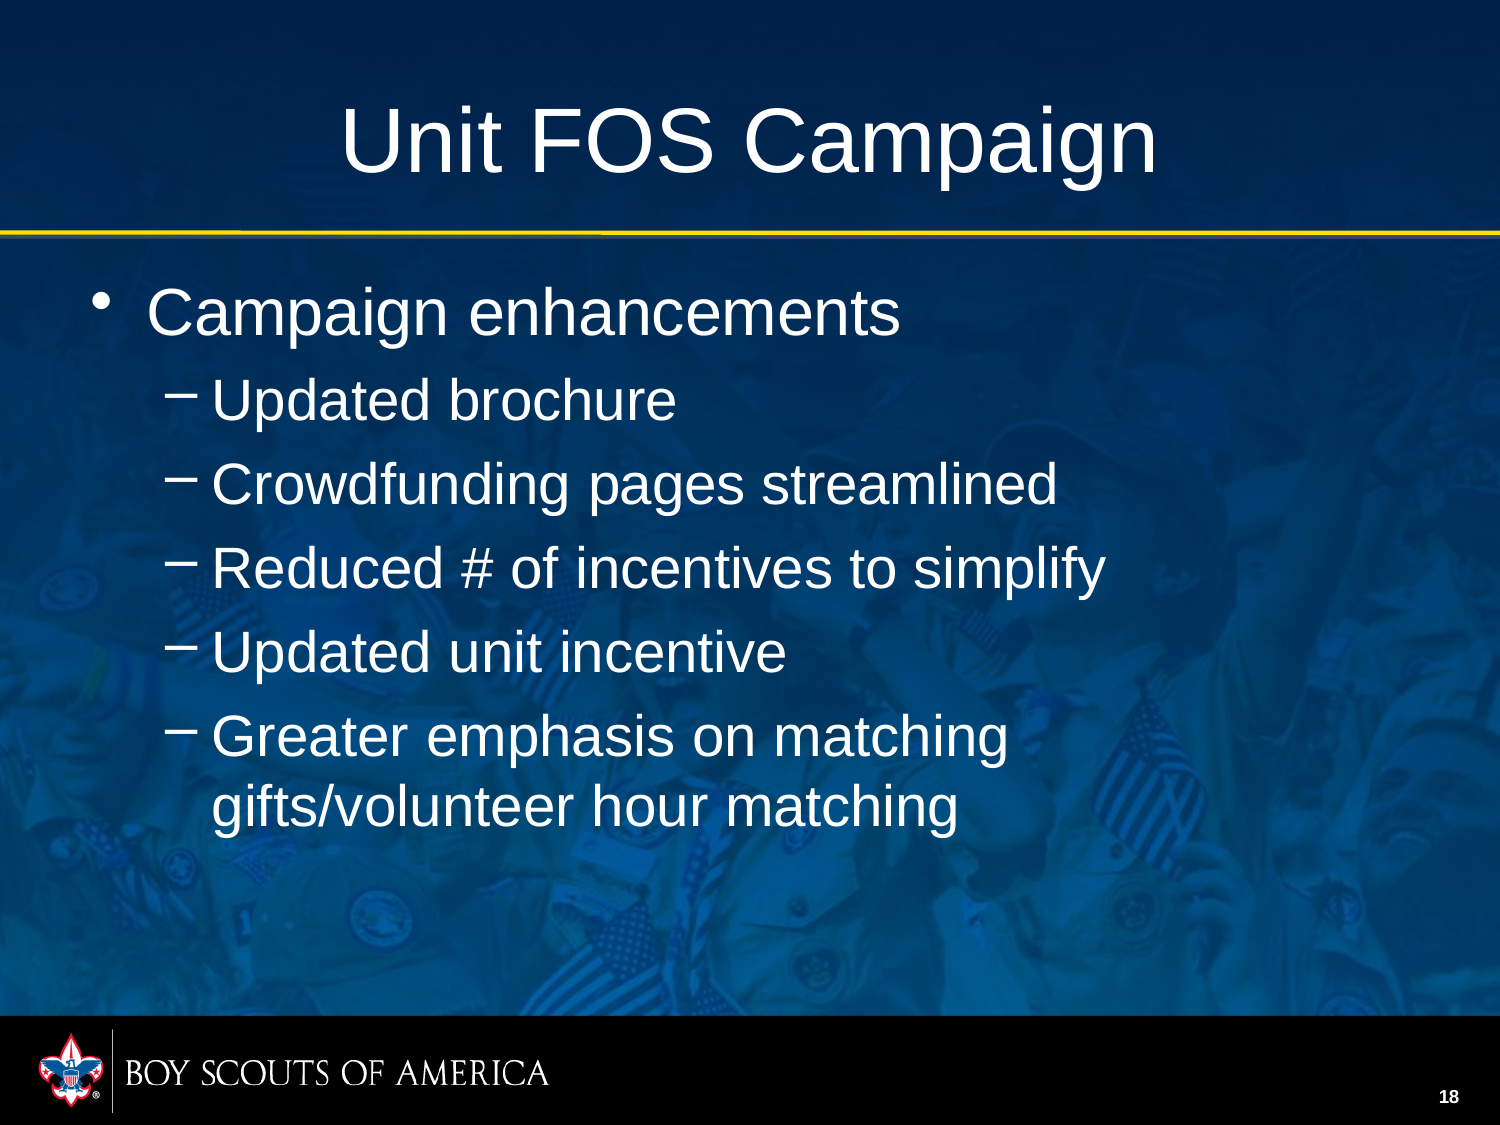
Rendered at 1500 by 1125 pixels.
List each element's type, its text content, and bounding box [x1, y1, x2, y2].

text_box Campaign enhancements Updated brochure Crowdfunding pages streamlined Reduced # of incentives to simplify Updated unit incentive Greater emphasis on matching gifts/volunteer hour matching [87, 249, 1169, 839]
picture [37, 1028, 550, 1113]
picture [0, 235, 1500, 1015]
picture [0, 0, 1500, 230]
title Unit FOS Campaign [160, 79, 1340, 270]
slide_number 18 [1374, 1054, 1469, 1125]
